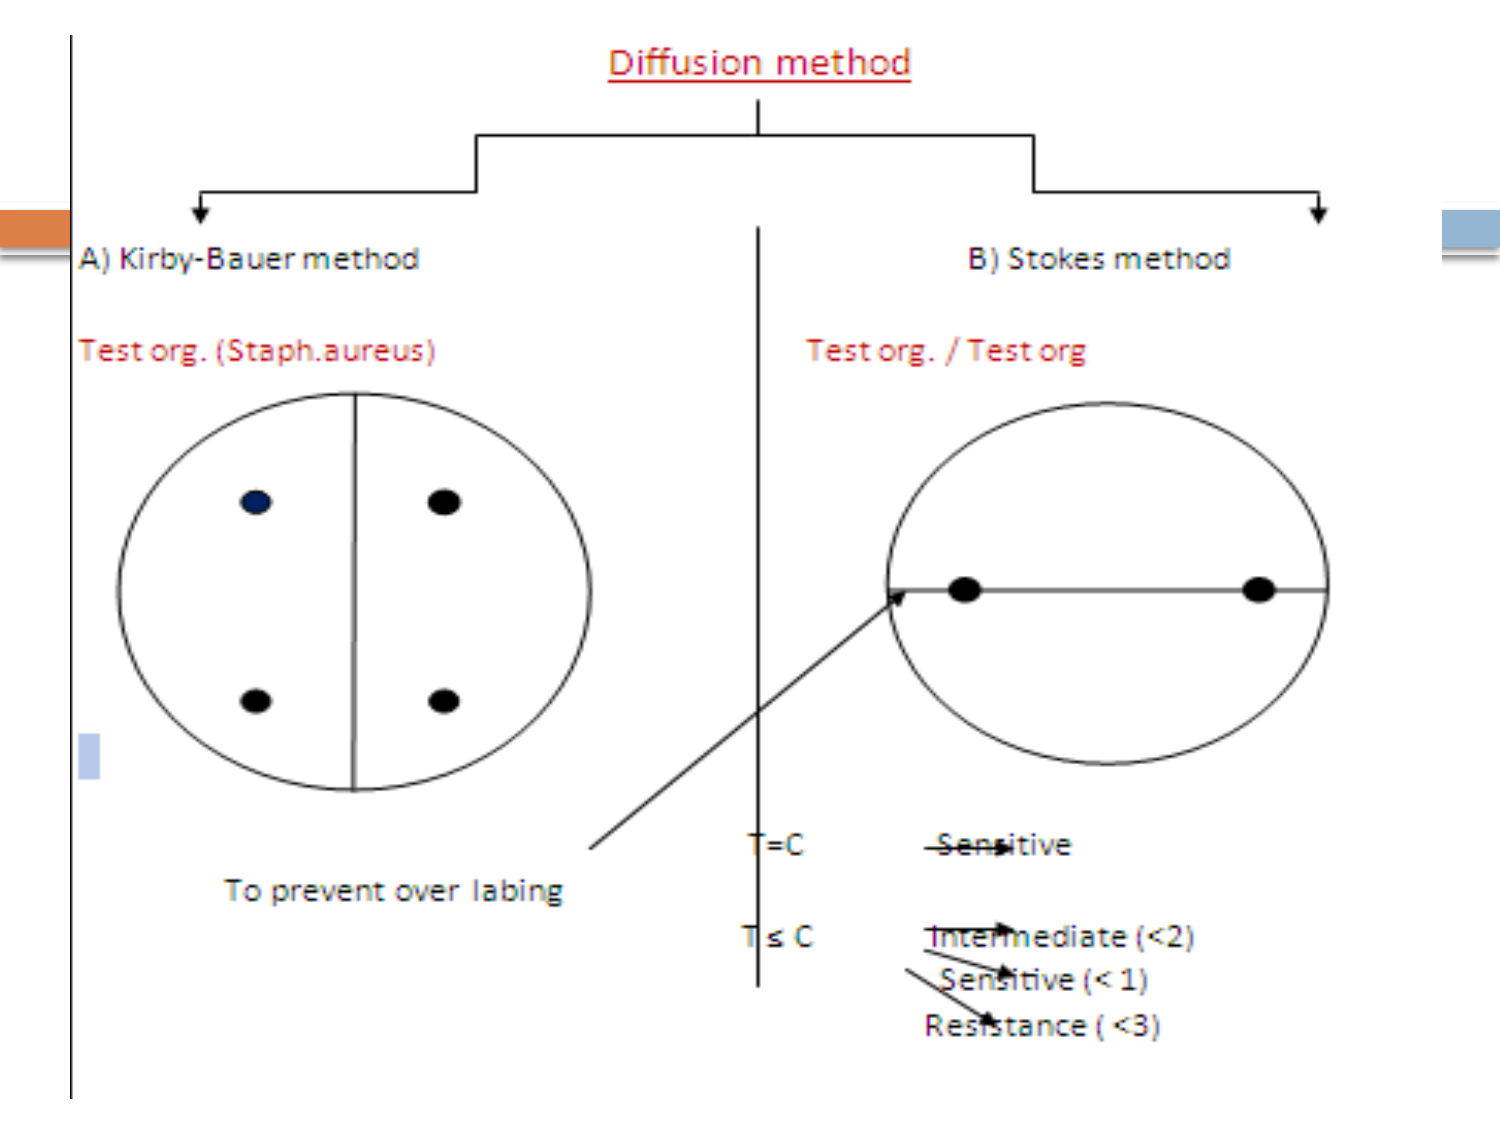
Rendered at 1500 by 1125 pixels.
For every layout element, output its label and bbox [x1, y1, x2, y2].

list [70, 34, 1442, 1099]
